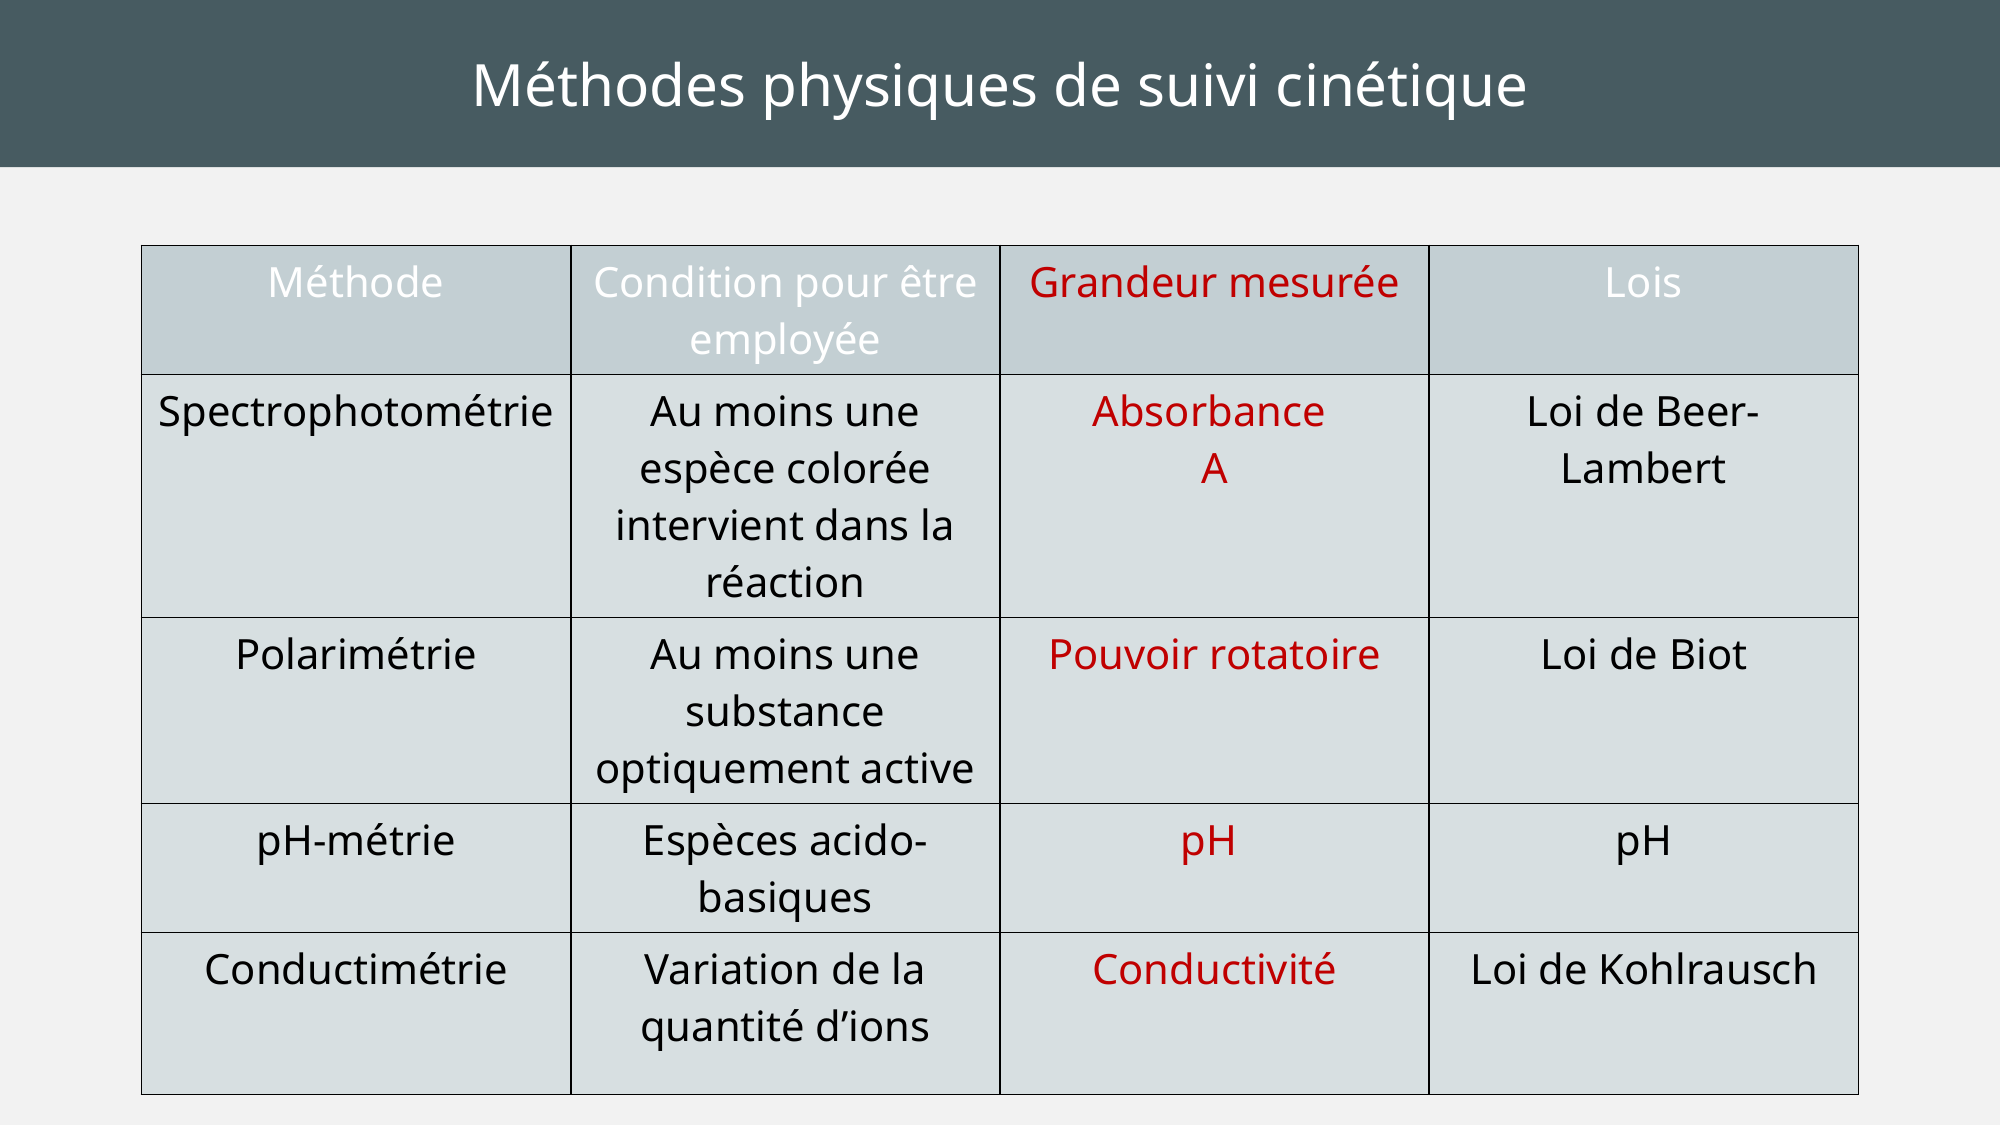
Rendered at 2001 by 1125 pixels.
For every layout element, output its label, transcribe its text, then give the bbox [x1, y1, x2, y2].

text_box Méthodes physiques de suivi cinétique [0, 0, 2000, 168]
